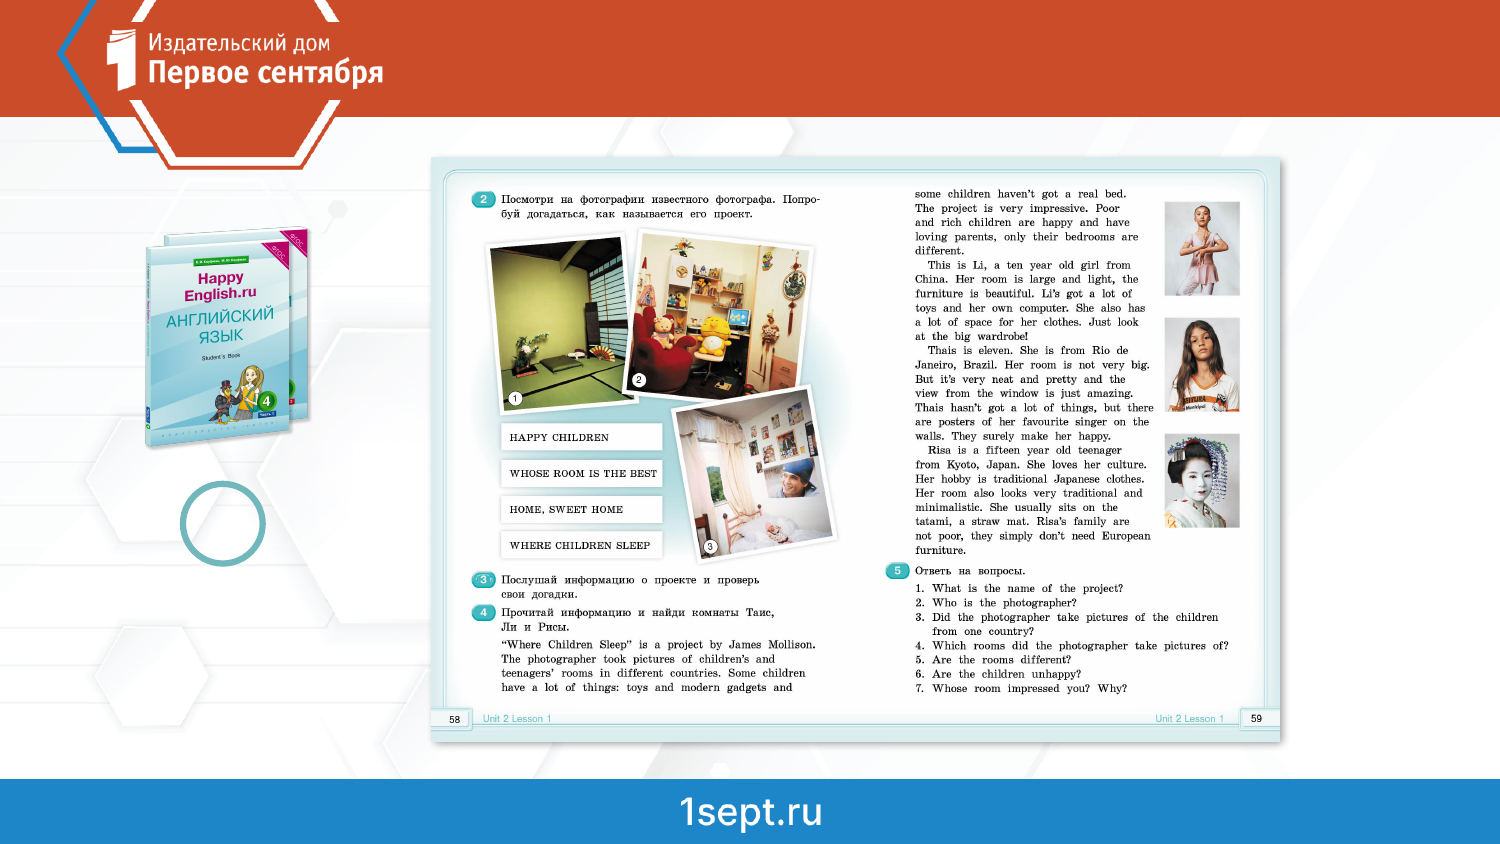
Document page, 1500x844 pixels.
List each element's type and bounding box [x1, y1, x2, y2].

text_box [180, 481, 265, 566]
picture [0, 0, 1500, 844]
